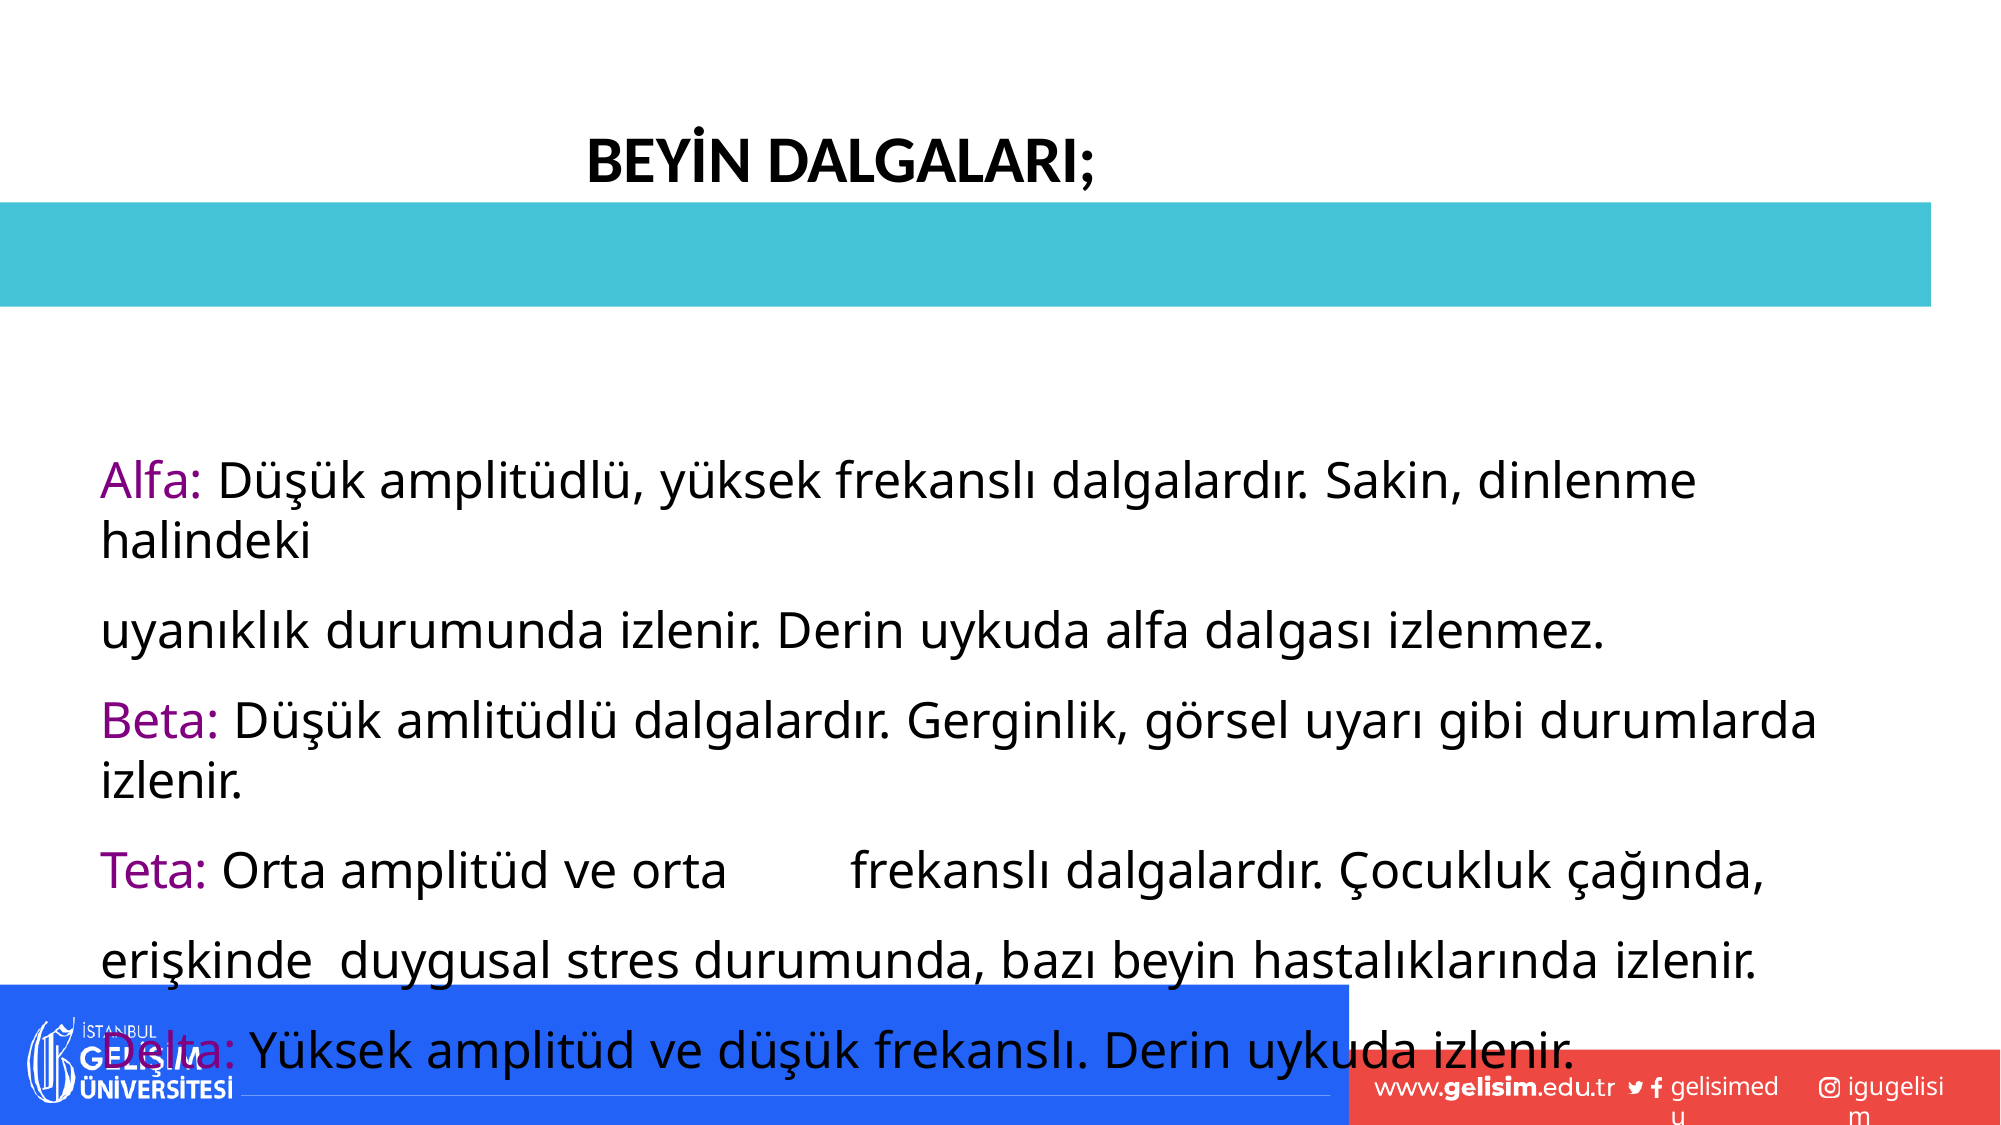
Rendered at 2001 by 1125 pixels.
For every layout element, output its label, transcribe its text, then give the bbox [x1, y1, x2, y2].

title BEYİN DALGALARI; [584, 113, 1104, 304]
picture [1576, 1082, 1589, 1096]
picture [1651, 1079, 1662, 1098]
picture [1819, 1079, 1840, 1098]
picture [1628, 1081, 1643, 1094]
footer igugelisim [1845, 1070, 1957, 1125]
slide_number gelisimedu [1668, 1079, 1788, 1125]
text_box Alfa: Düşük amplitüdlü, yüksek frekanslı dalgalardır. Sakin, dinlenme halindeki uyanıklık durumunda izlenir. Derin uykuda alfa dalgası izlenmez. Beta: Düşük amlitüdlü dalgalardır. Gerginlik, görsel uyarı gibi durumlarda izlenir. Teta: Orta amplitüd ve orta frekanslı dalgalardır. Çocukluk çağında, erişkinde duygusal stres durumunda, bazı beyin hastalıklarında izlenir. Delta: Yüksek amplitüd ve düşük frekanslı. Derin uykuda izlenir. [98, 416, 1866, 1079]
picture [1591, 1079, 1615, 1096]
picture [27, 1017, 232, 1103]
